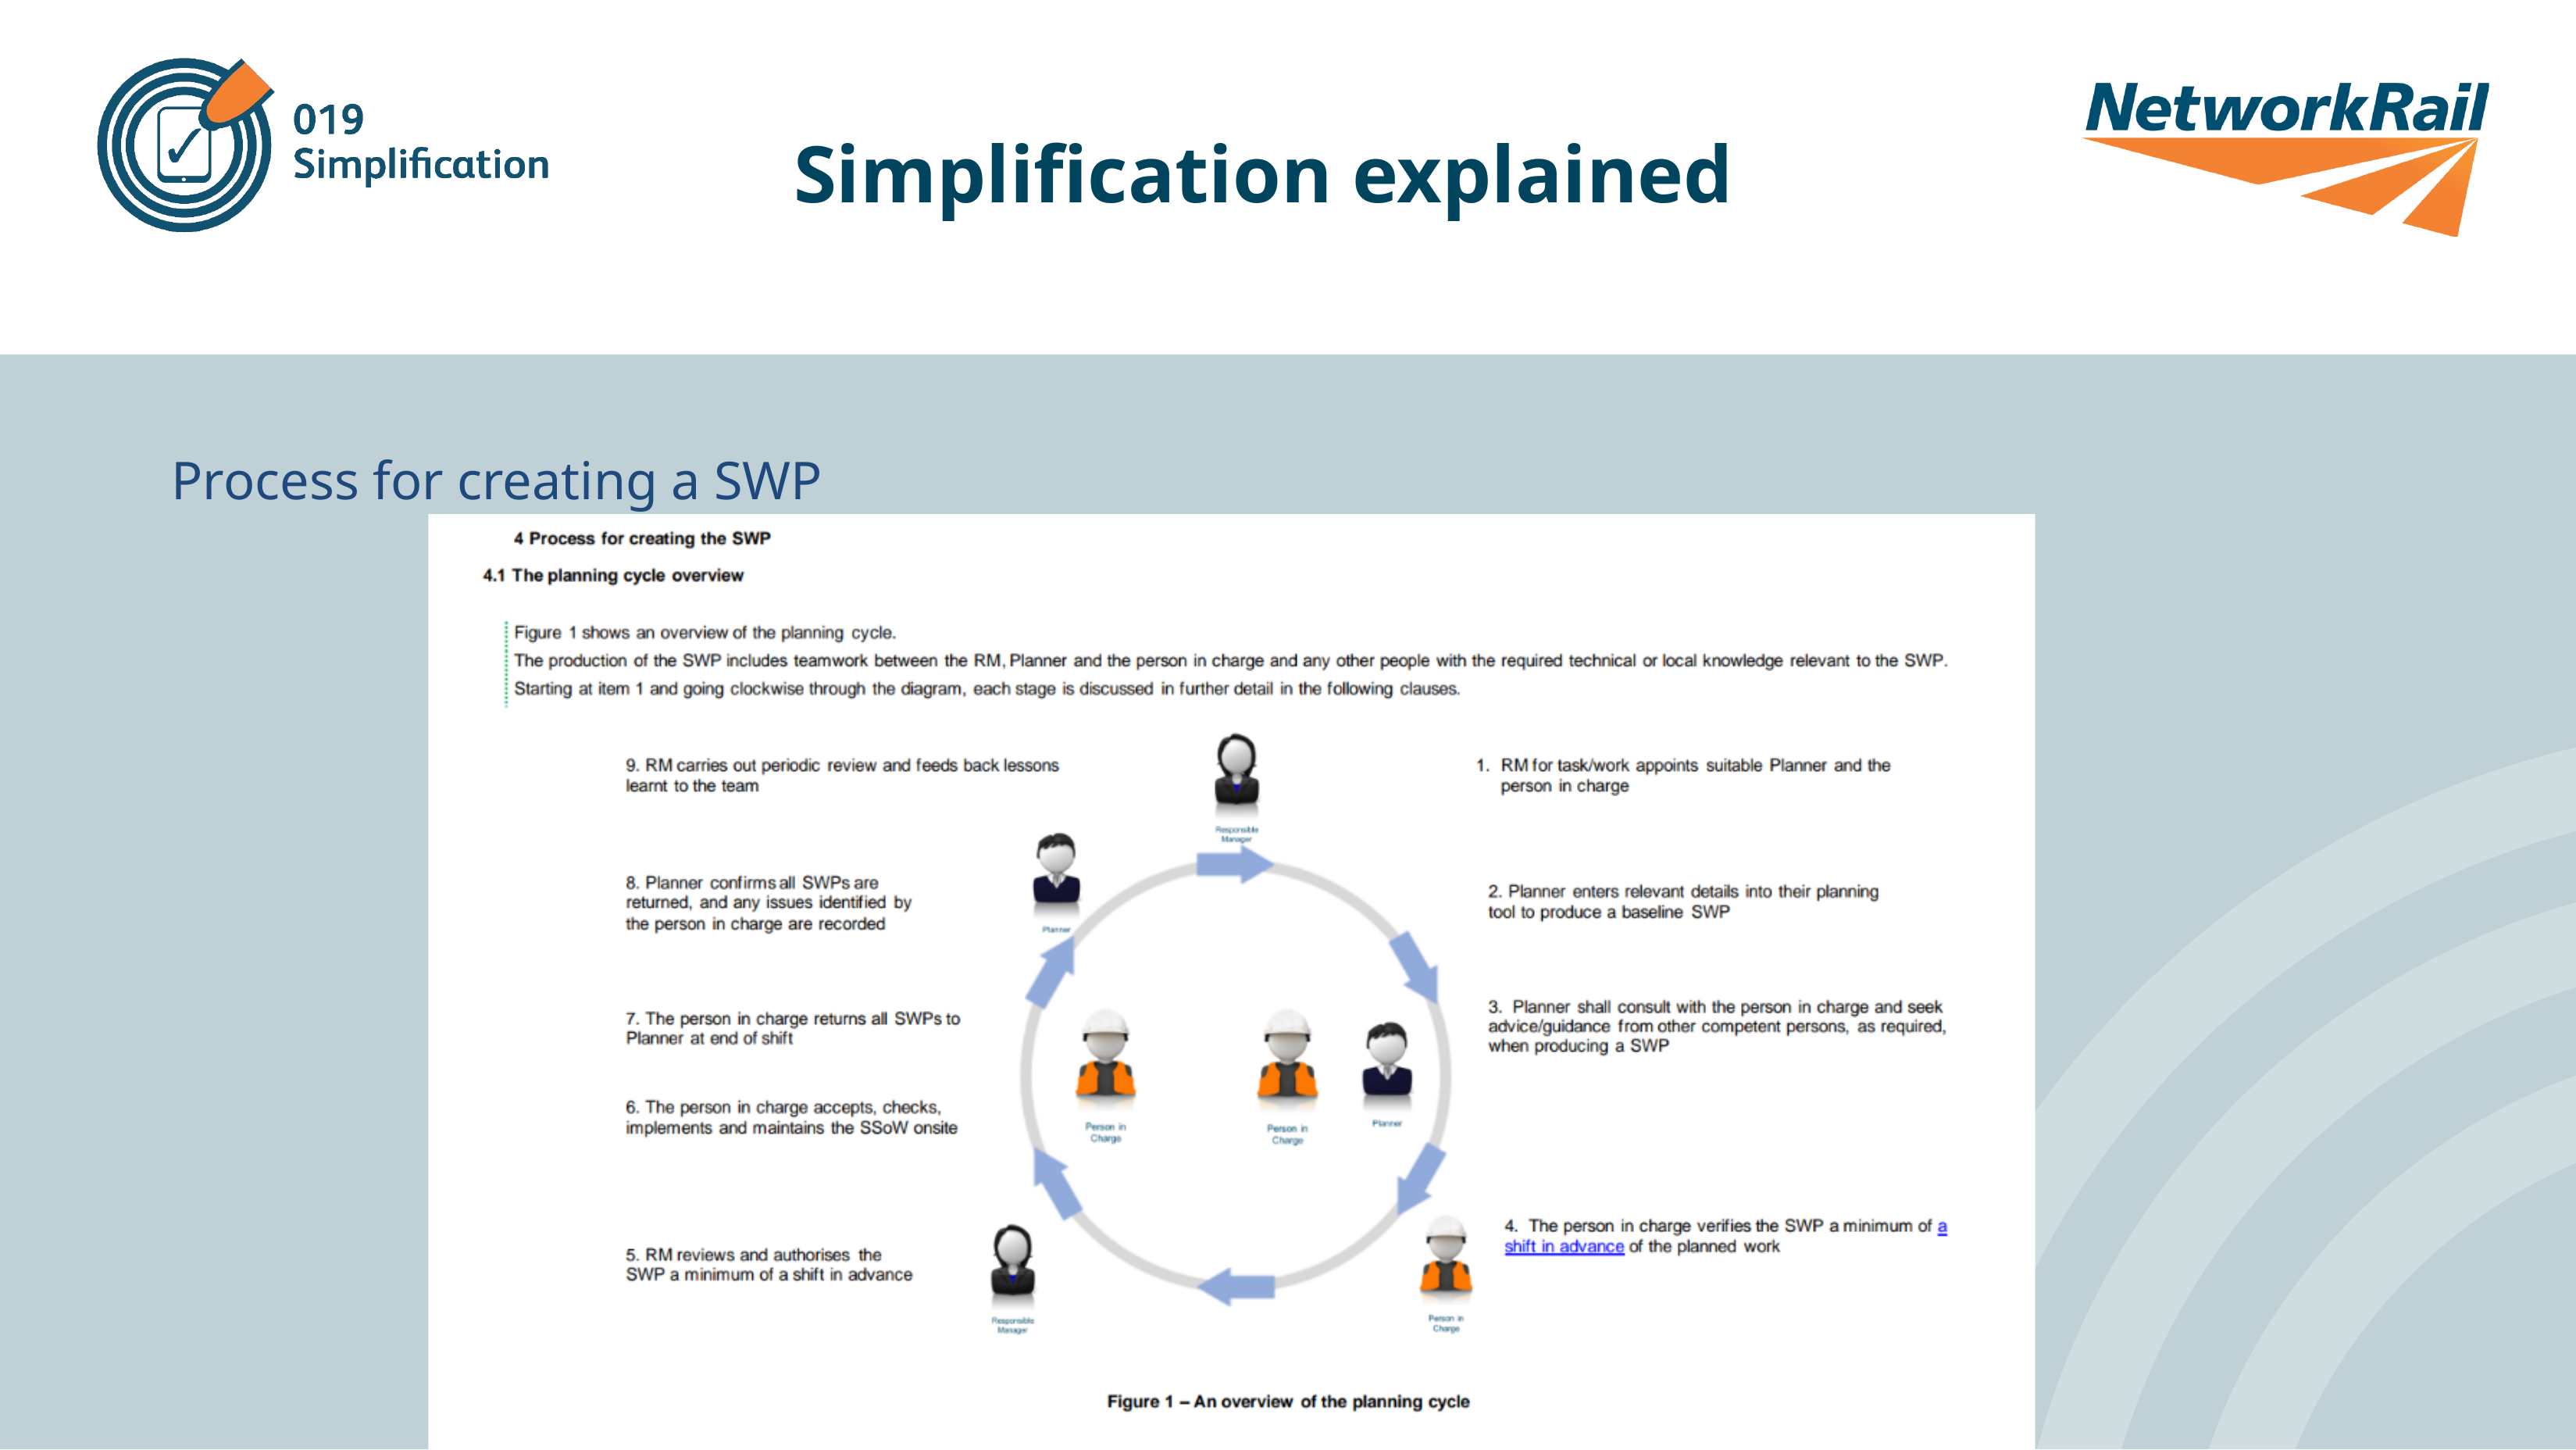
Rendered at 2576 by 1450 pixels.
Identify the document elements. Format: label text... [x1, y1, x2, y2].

list Process for creating a SWP [171, 448, 2405, 1288]
title Simplification explained [605, 124, 1923, 220]
picture [60, 0, 578, 319]
picture [428, 513, 2036, 1450]
